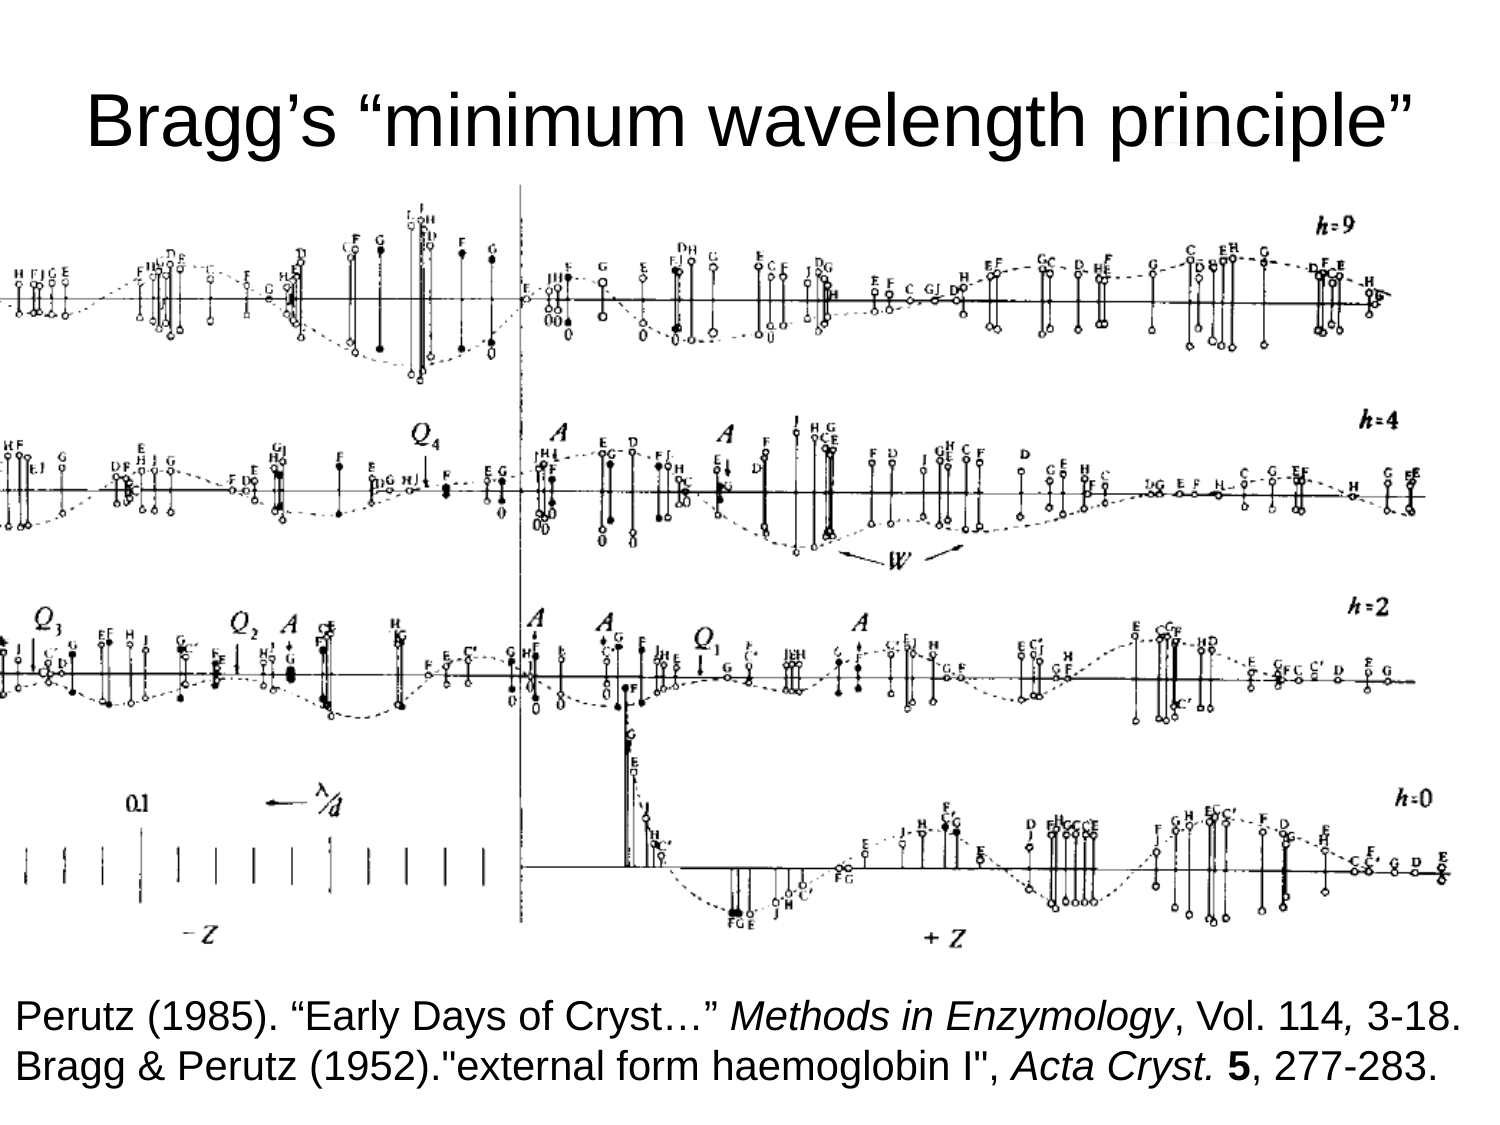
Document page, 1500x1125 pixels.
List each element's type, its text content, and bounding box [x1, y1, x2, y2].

title Bragg’s “minimum wavelength principle” [0, 0, 1500, 234]
text_box Perutz (1985). “Early Days of Cryst…” Methods in Enzymology, Vol. 114, 3-18. Bragg & Perutz (1952)."external form haemoglobin I", Acta Cryst. 5, 277-283. [0, 981, 1500, 1097]
picture [0, 142, 1461, 954]
